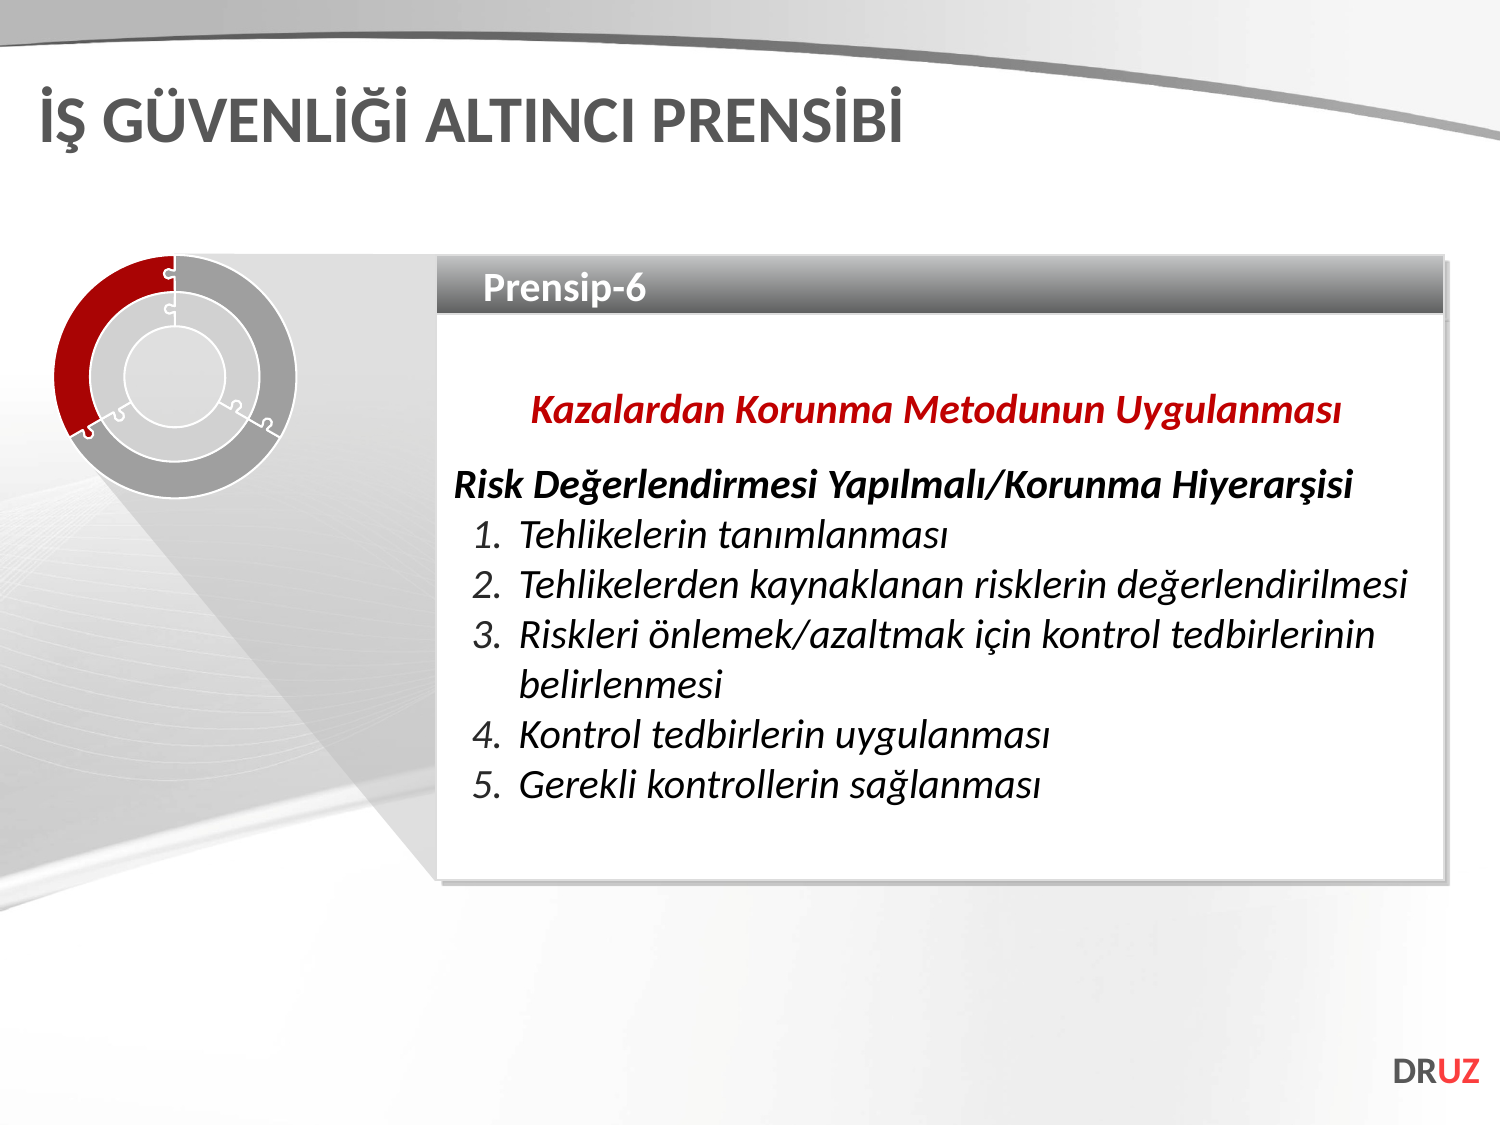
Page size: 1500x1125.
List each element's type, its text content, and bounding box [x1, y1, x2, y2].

text_box İŞ GÜVENLİĞİ ALTINCI PRENSİBİ [38, 67, 1485, 174]
text_box Kazalardan Korunma Metodunun Uygulanması Risk Değerlendirmesi Yapılmalı/Korunma Hiyerarşisi Tehlikelerin tanımlanması Tehlikelerden kaynaklanan risklerin değerlendirilmesi Riskleri önlemek/azaltmak için kontrol tedbirlerinin belirlenmesi Kontrol tedbirlerin uygulanması Gerekli kontrollerin sağlanması [435, 314, 1444, 881]
text_box [125, 253, 436, 882]
text_box DRUZ [1382, 1046, 1480, 1125]
text_box Prensip-6 [435, 255, 1444, 314]
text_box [52, 254, 297, 499]
picture [0, 0, 1500, 1125]
